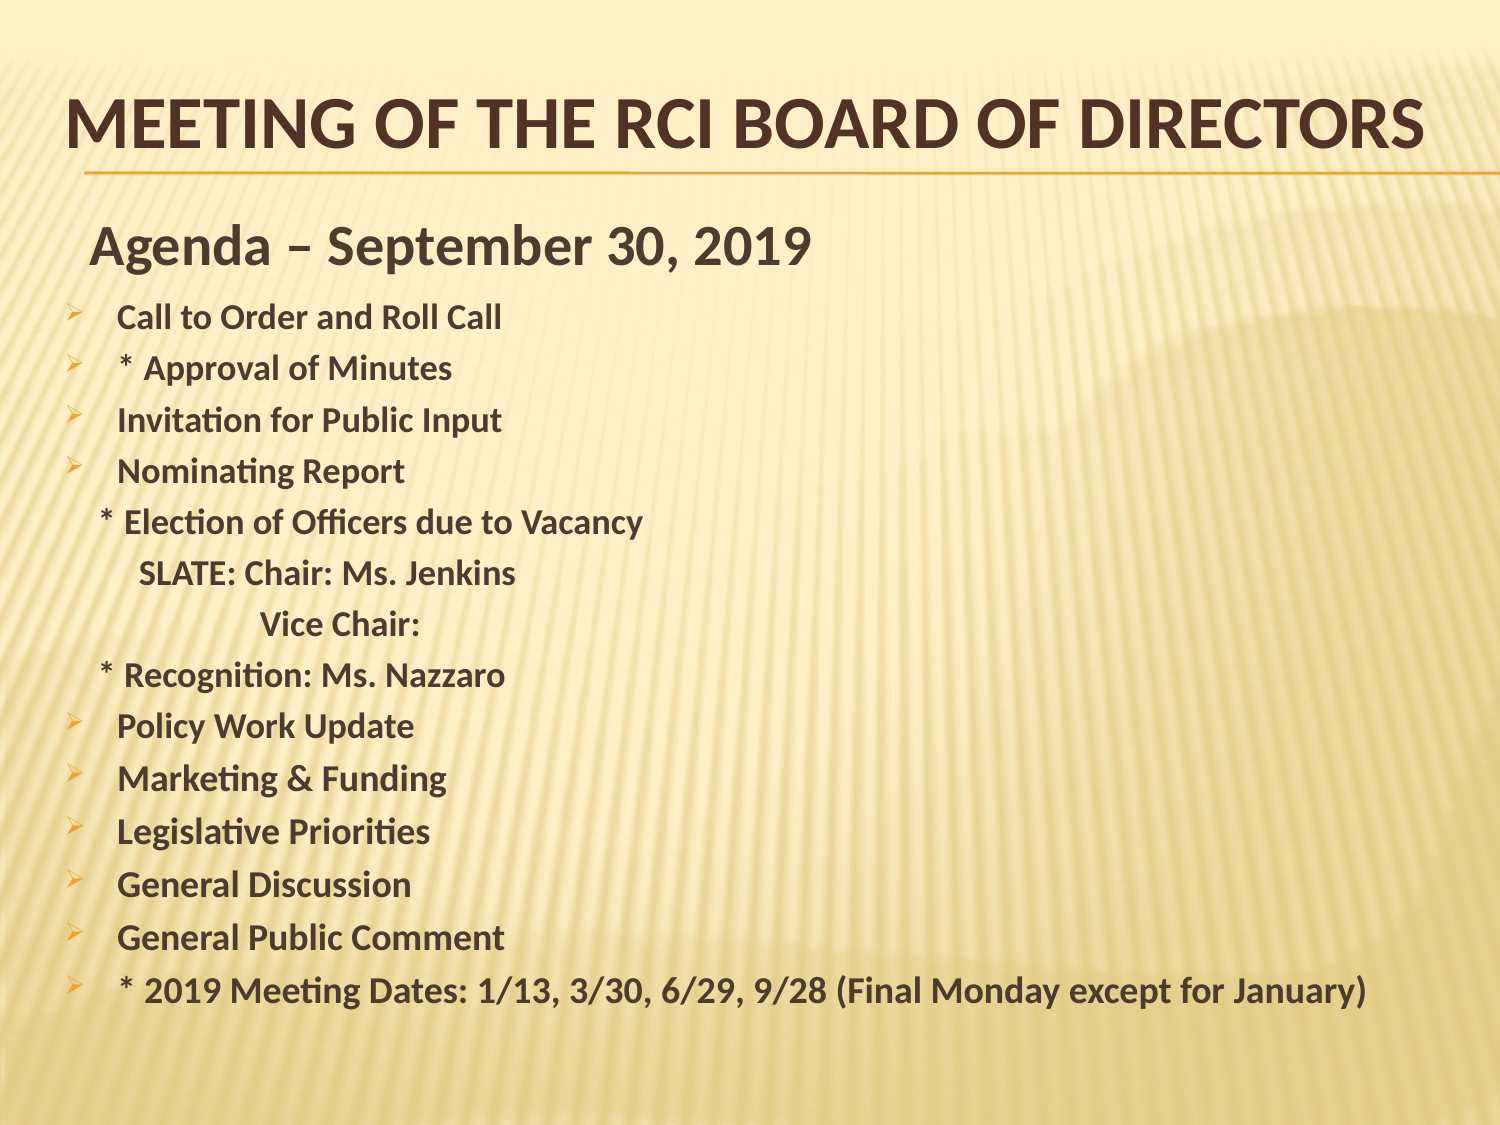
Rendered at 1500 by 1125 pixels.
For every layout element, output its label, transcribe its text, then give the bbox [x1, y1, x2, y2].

text_box Agenda – September 30, 2019 [75, 200, 1400, 285]
list Call to Order and Roll Call * Approval of Minutes Invitation for Public Input Nominating Report * Election of Officers due to Vacancy SLATE: Chair: Ms. Jenkins Vice Chair: * Recognition: Ms. Nazzaro Policy Work Update Marketing & Funding Legislative Priorities General Discussion General Public Comment * 2019 Meeting Dates: 1/13, 3/30, 6/29, 9/28 (Final Monday except for January) [50, 285, 1475, 1029]
title Meeting of the RCI Board of Directors [50, 50, 1475, 188]
